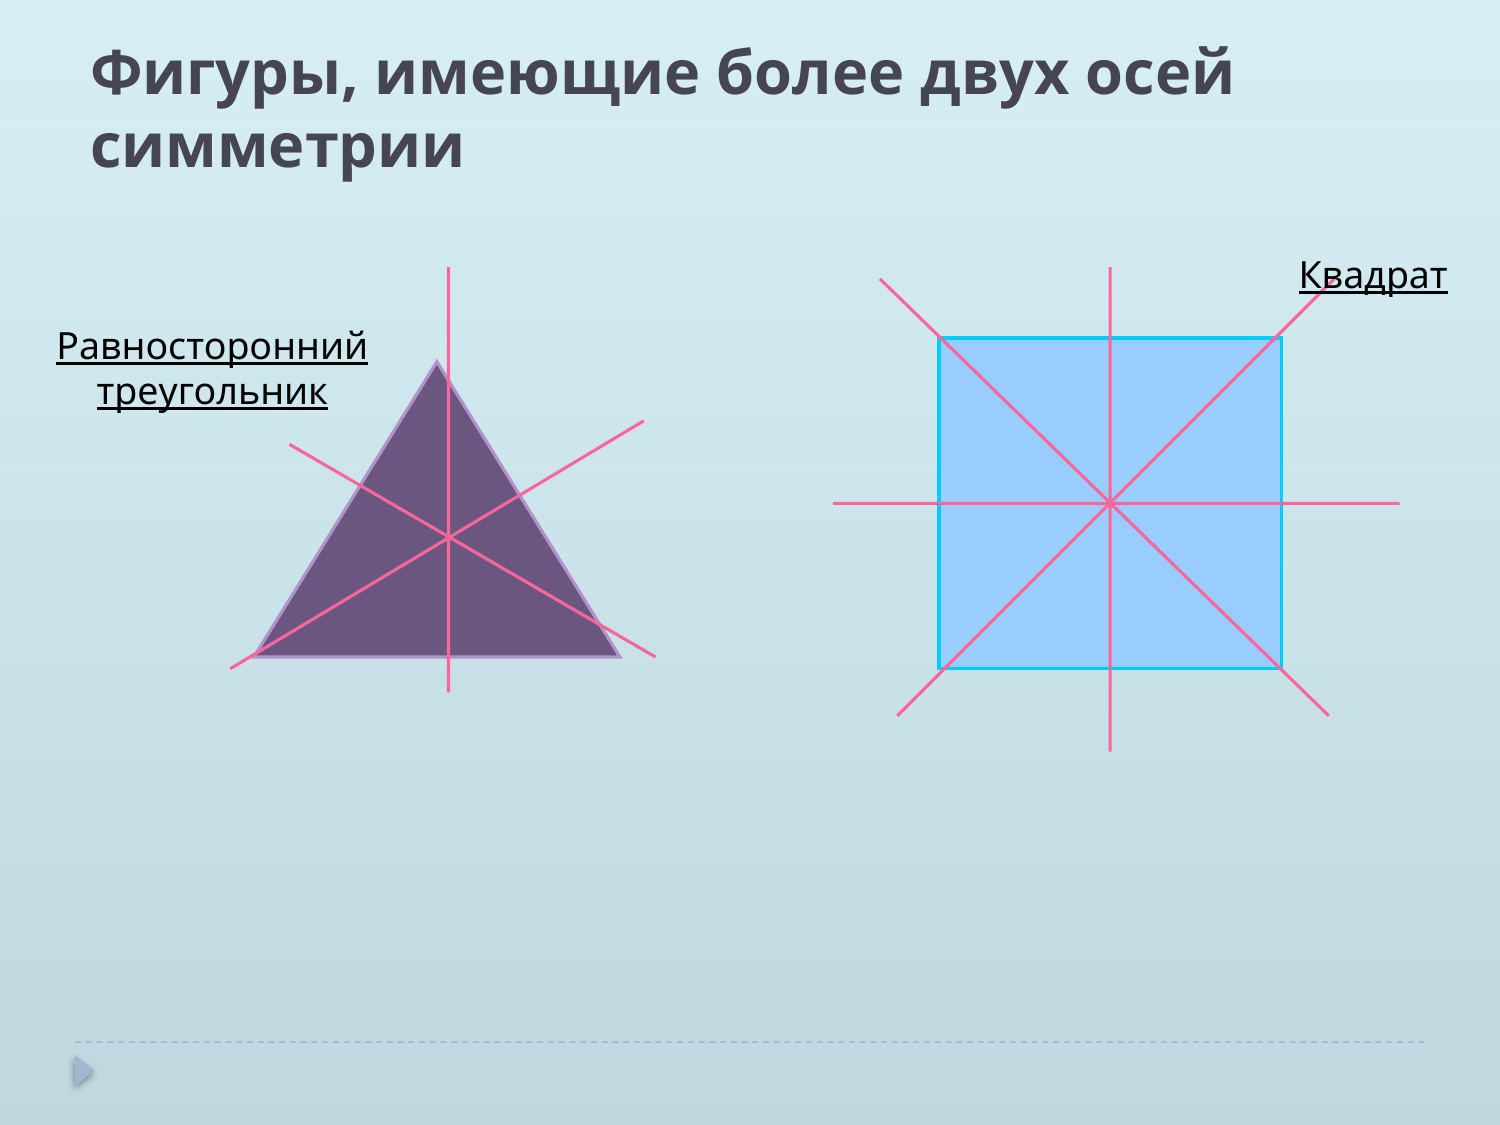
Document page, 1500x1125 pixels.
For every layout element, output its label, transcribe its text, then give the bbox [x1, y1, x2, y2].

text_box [879, 266, 1335, 752]
title Фигуры, имеющие более двух осей симметрии [75, 24, 1425, 188]
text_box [229, 266, 656, 693]
text_box Квадрат [1246, 243, 1500, 304]
text_box Равносторонний треугольник [29, 314, 224, 419]
